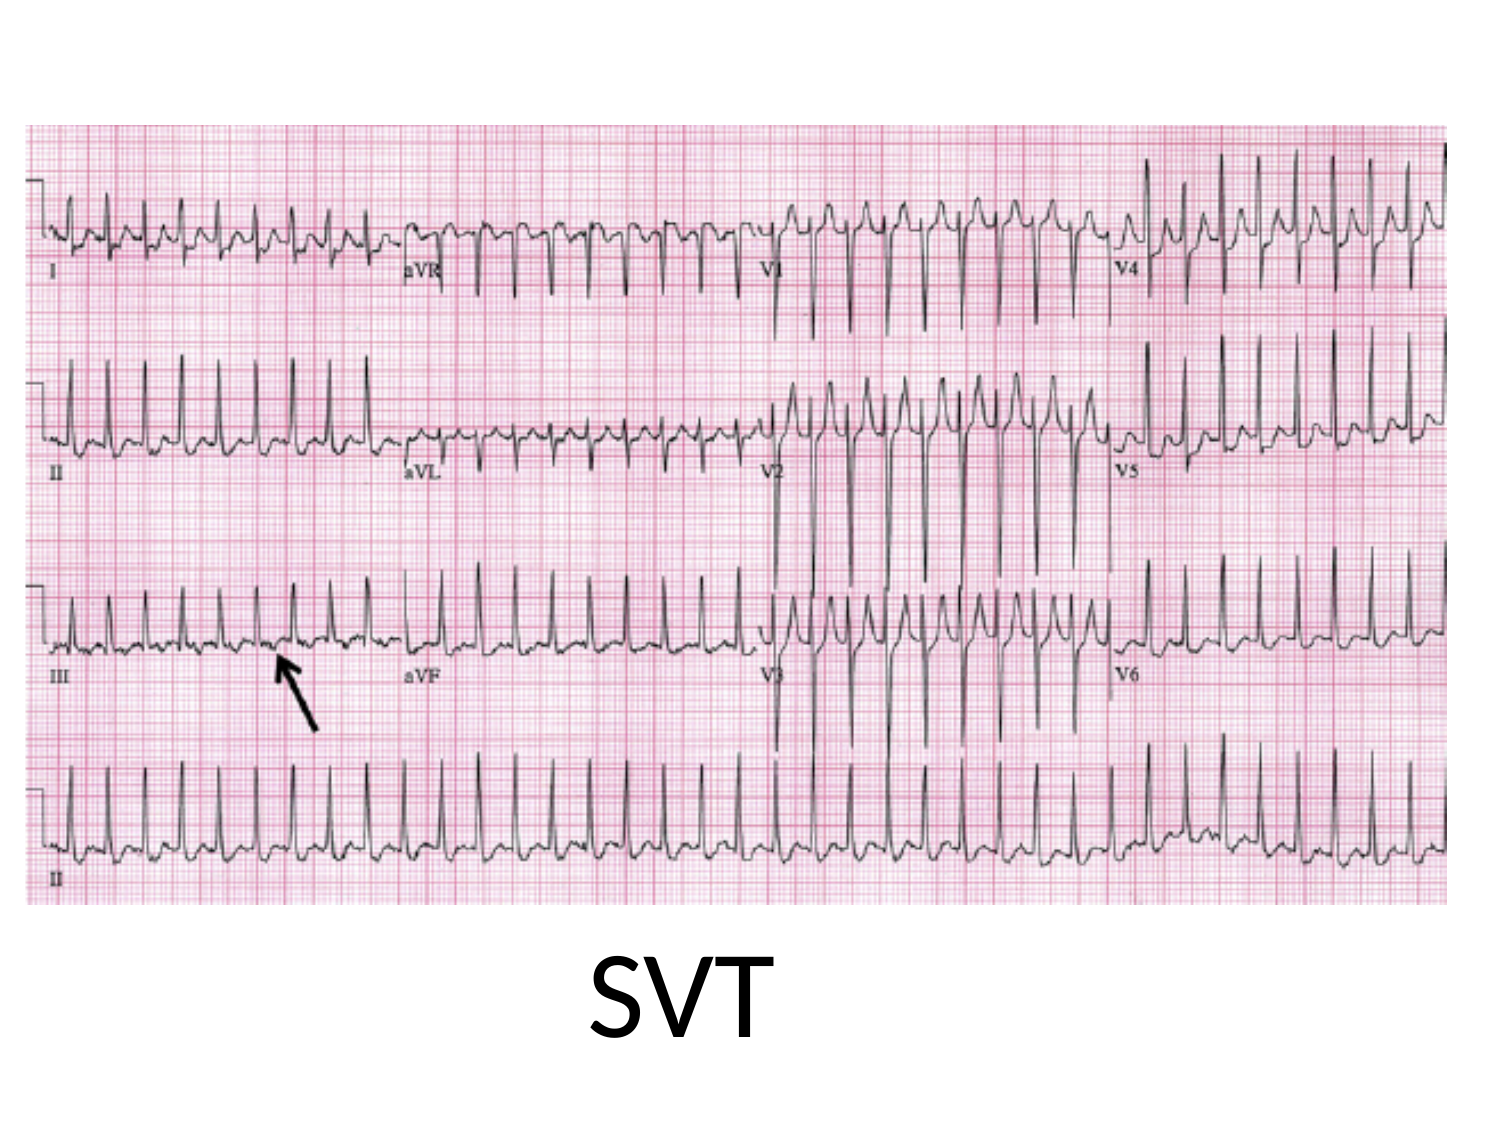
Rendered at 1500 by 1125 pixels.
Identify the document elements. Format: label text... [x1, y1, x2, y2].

picture [24, 125, 1448, 906]
text_box SVT [572, 914, 1412, 1070]
